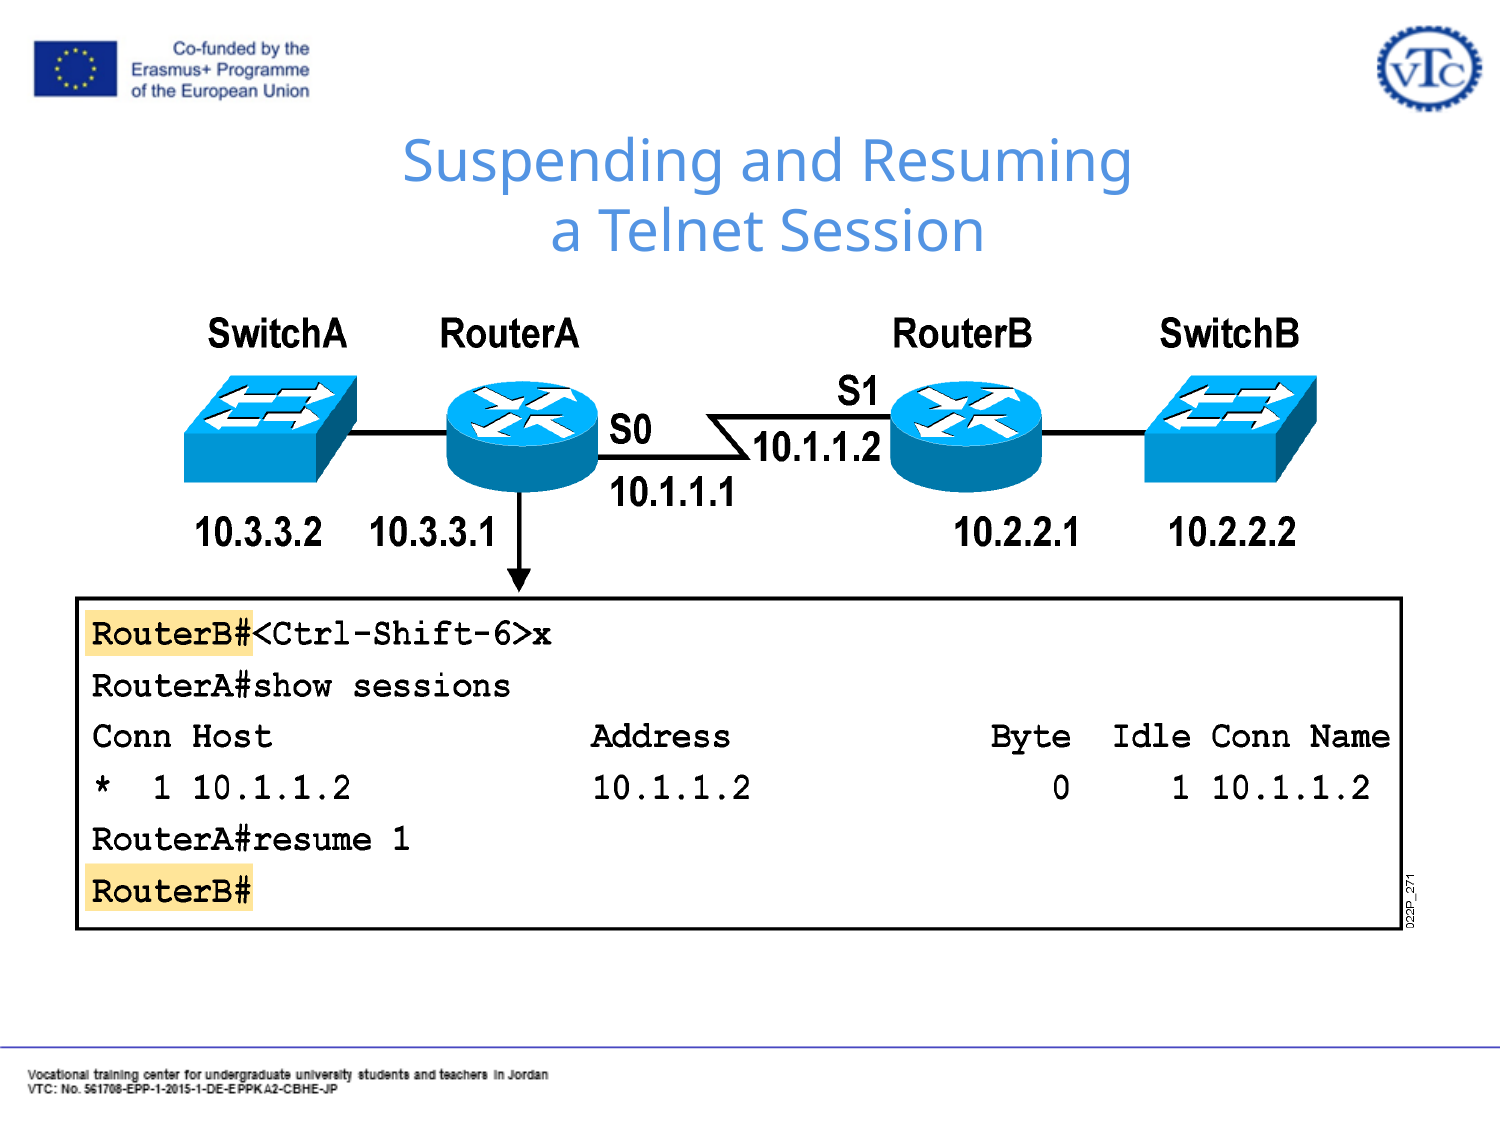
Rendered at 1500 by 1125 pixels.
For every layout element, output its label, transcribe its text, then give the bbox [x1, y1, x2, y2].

picture [0, 0, 1500, 1125]
title Suspending and Resuming a Telnet Session [100, 124, 1437, 263]
